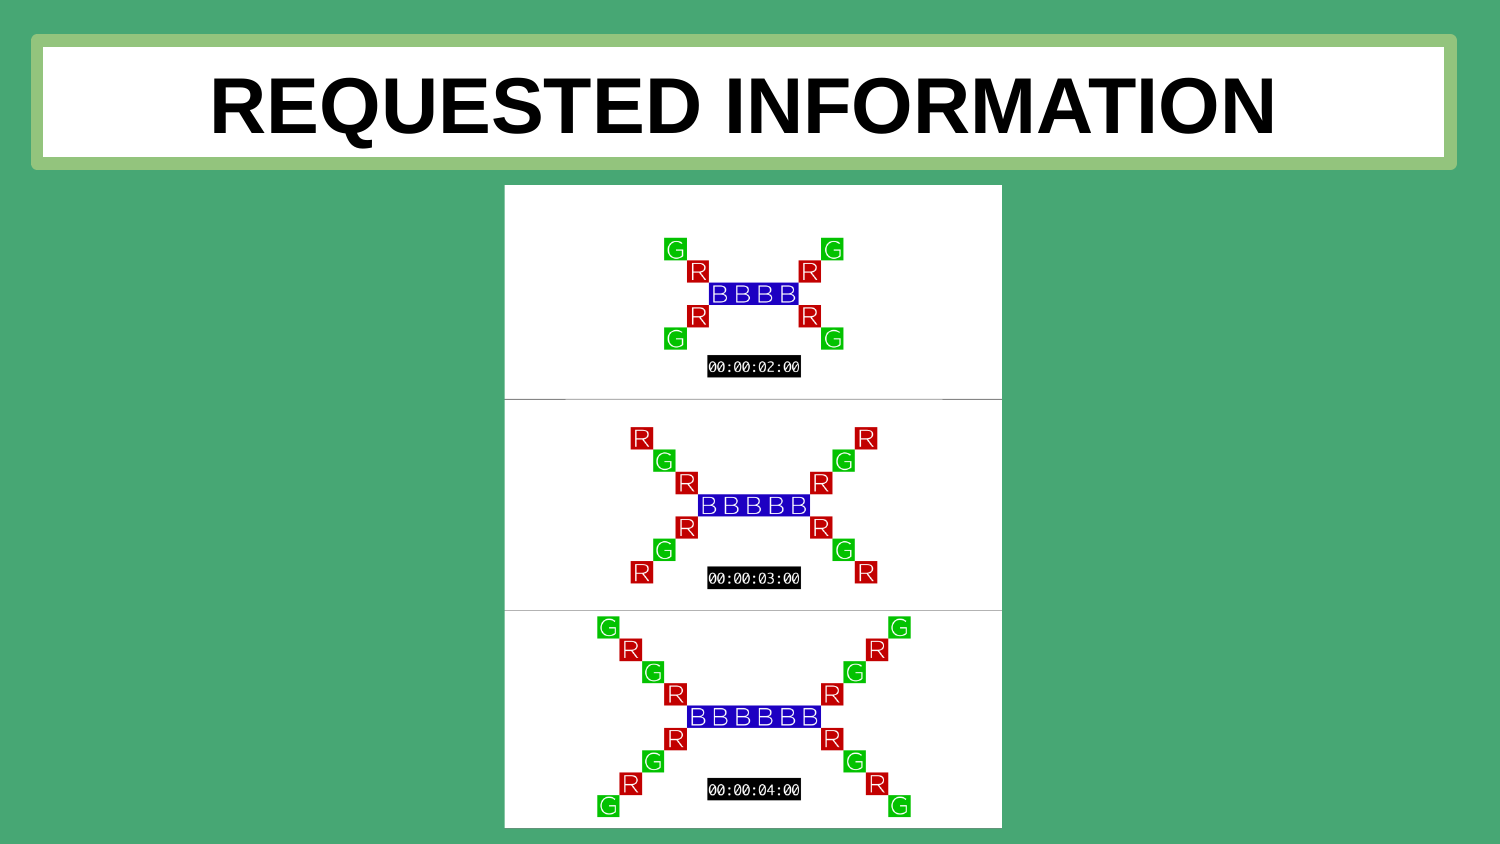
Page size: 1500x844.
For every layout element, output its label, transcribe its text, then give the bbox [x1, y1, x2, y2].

text_box REQUESTED INFORMATION [37, 40, 1451, 164]
picture [504, 185, 1003, 831]
